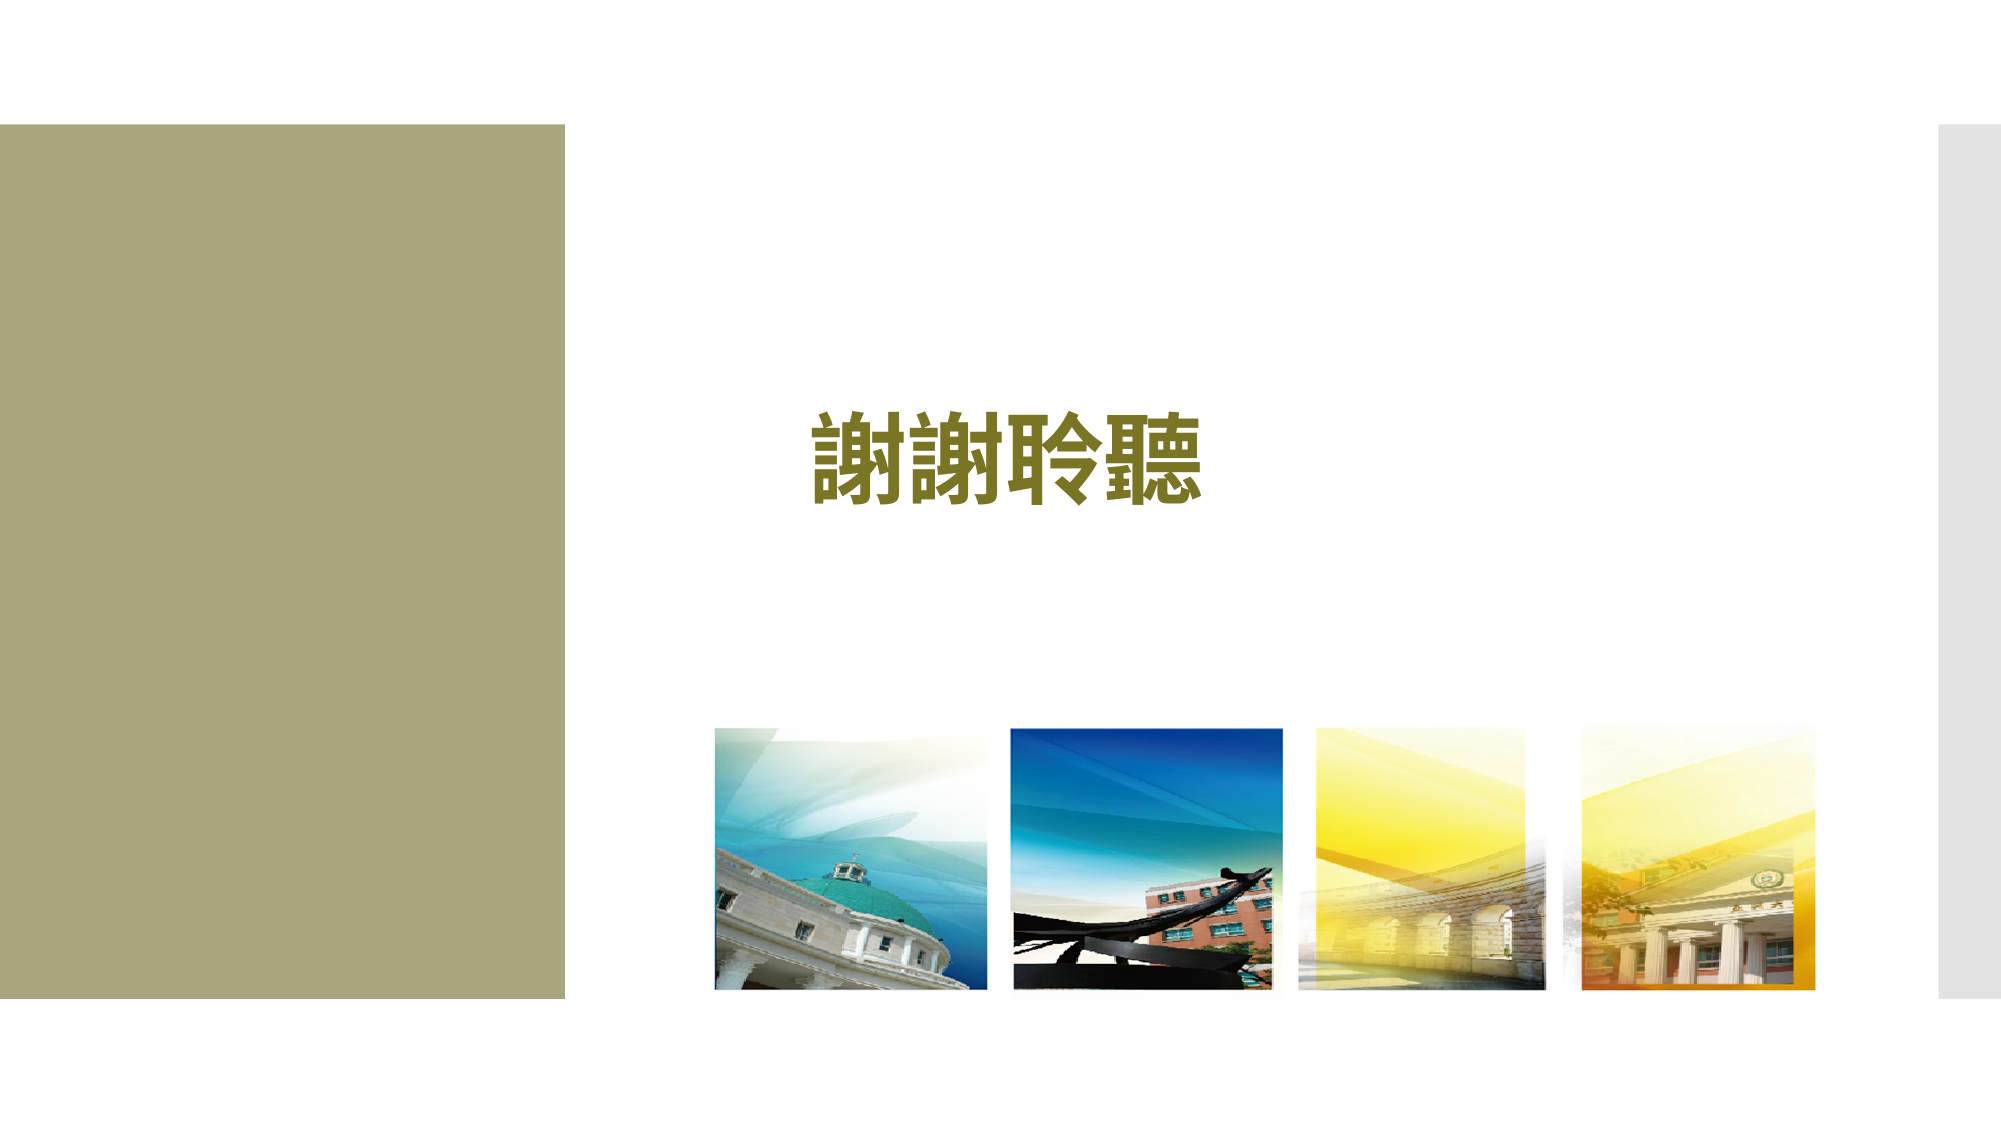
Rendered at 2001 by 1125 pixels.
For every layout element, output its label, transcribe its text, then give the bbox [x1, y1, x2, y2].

title 謝謝聆聽 [78, 196, 1922, 657]
picture [702, 718, 1829, 1001]
